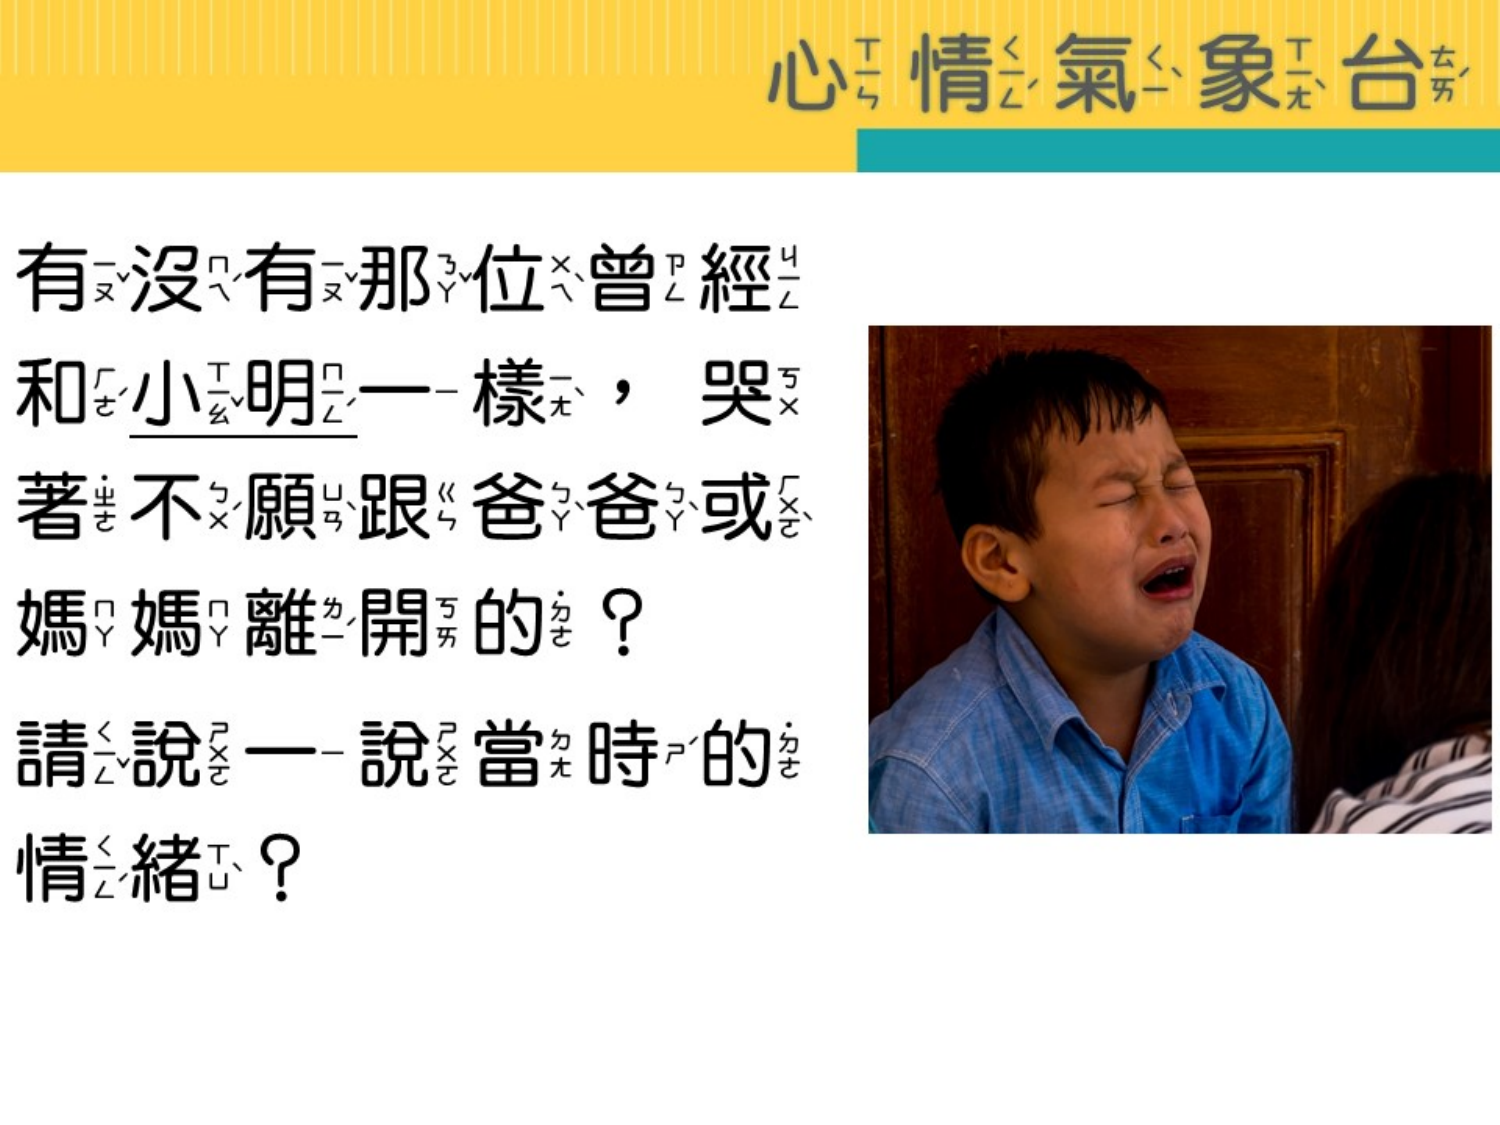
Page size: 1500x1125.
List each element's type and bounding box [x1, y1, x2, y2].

list [0, 0, 1500, 1125]
